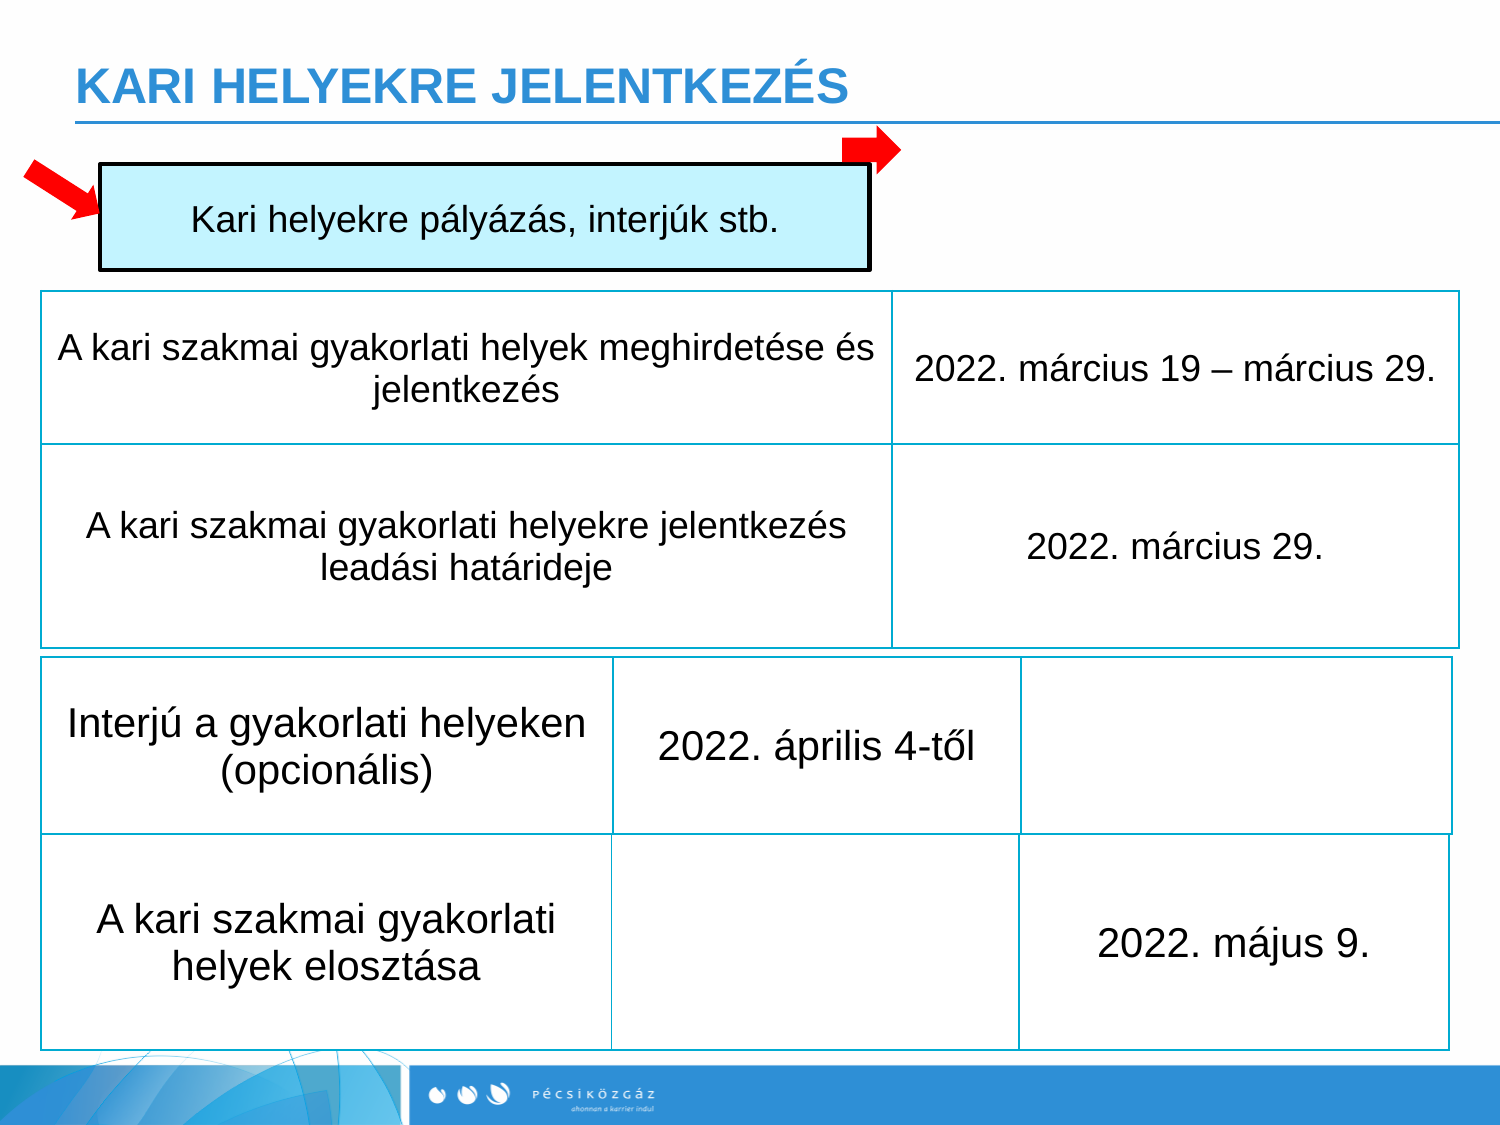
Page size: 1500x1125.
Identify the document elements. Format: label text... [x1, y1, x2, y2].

table_header 2022. április 4-től [614, 658, 1020, 833]
table_header [1022, 658, 1451, 833]
table_header 2022. május 9. [1020, 835, 1448, 1049]
text_box Kari helyekre pályázás, interjúk stb. [98, 162, 872, 272]
table_cell 2022. március 29. [893, 445, 1458, 647]
title KARI HELYEKRE JELENTKEZÉS [75, 59, 1425, 107]
text_box [21, 157, 102, 222]
table_header Interjú a gyakorlati helyeken (opcionális) [42, 658, 612, 833]
table_header A kari szakmai gyakorlati helyek meghirdetése és jelentkezés [42, 292, 891, 443]
picture [0, 0, 1500, 1125]
table_header A kari szakmai gyakorlati helyek elosztása [42, 835, 611, 1049]
text_box [840, 123, 904, 177]
table_header 2022. március 19 – március 29. [893, 292, 1458, 443]
table_cell A kari szakmai gyakorlati helyekre jelentkezés leadási határideje [42, 445, 891, 647]
table_header [612, 835, 1018, 1049]
